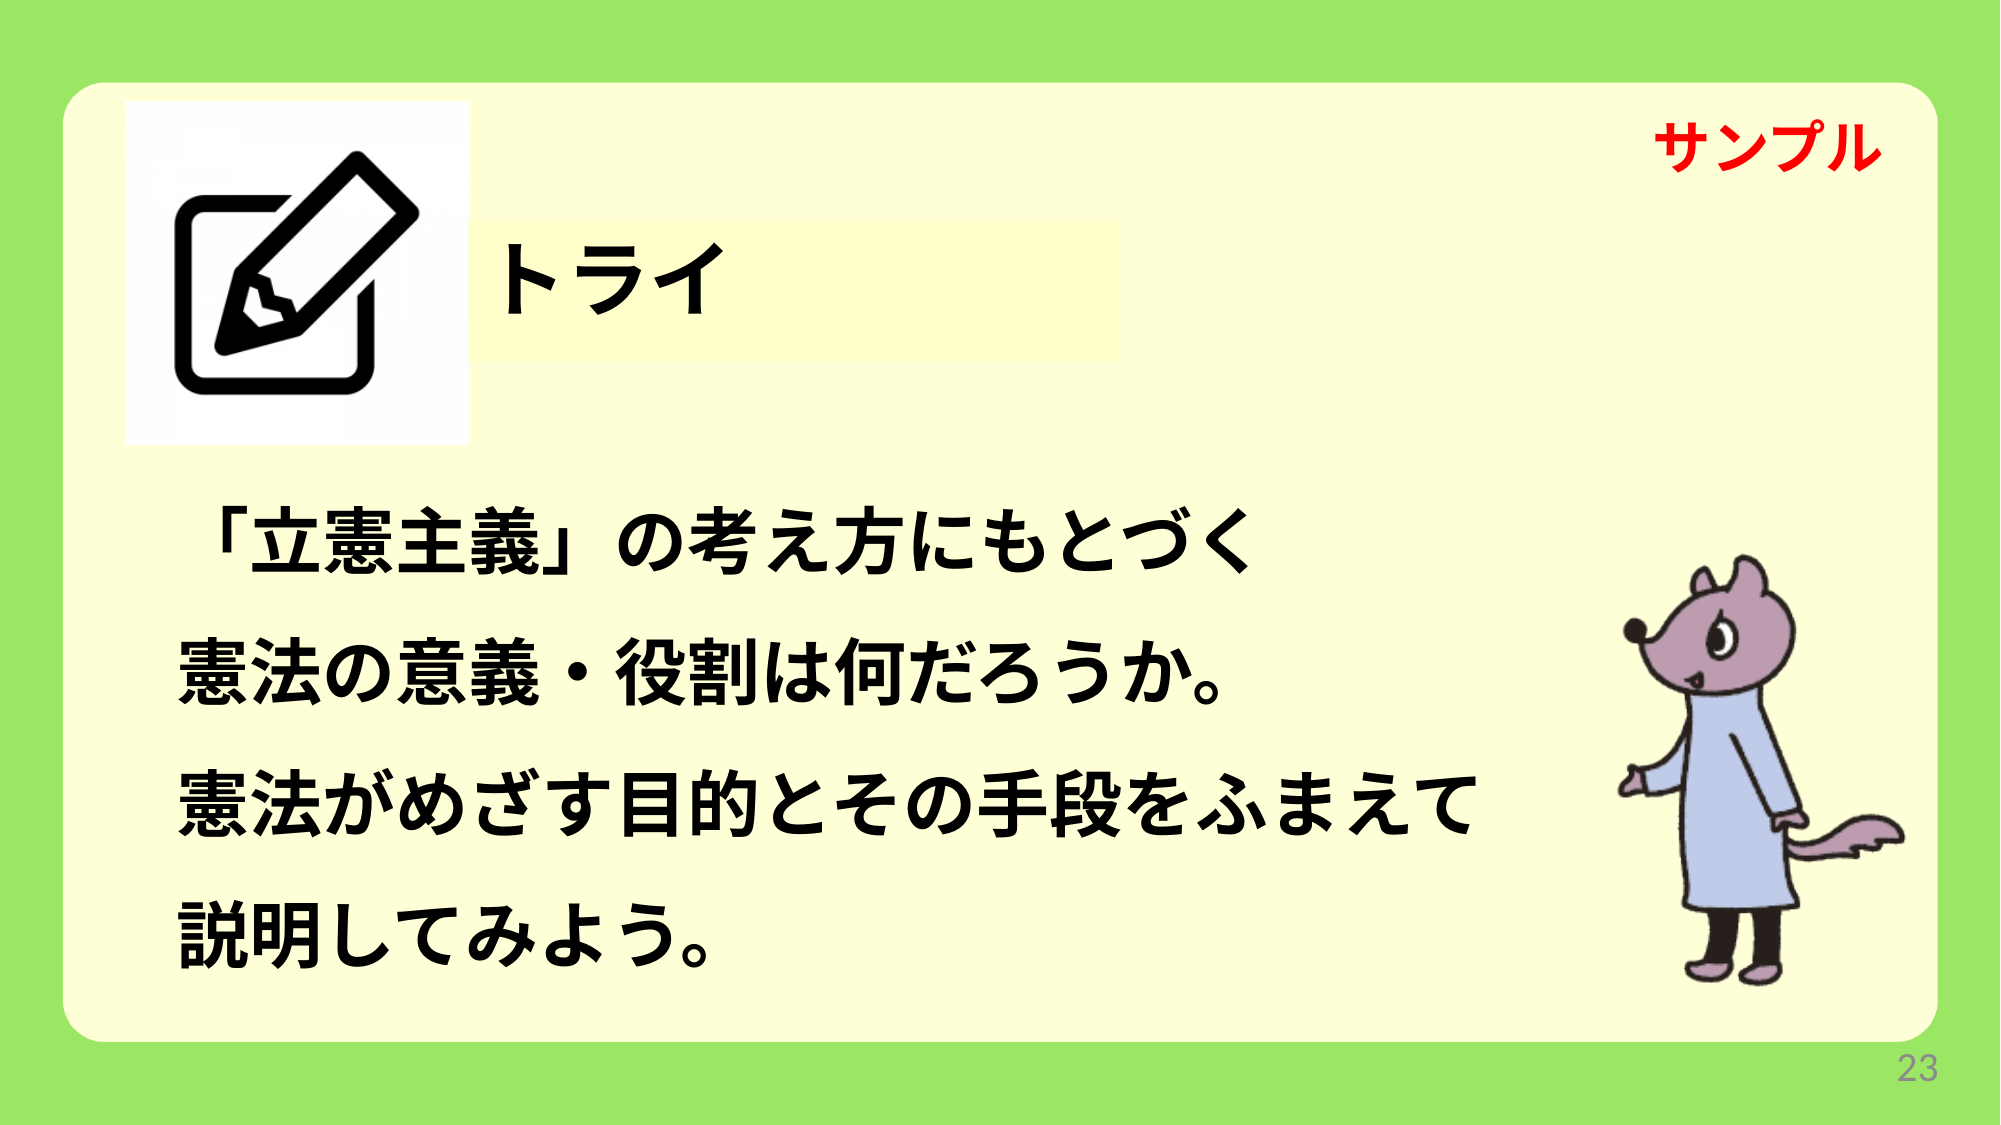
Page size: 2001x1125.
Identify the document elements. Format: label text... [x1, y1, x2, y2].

picture [0, 0, 2000, 1125]
text_box 「立憲主義」の考え方にもとづく 憲法の意義・役割は何だろうか。 憲法がめざす目的とその手段をふまえて 説明してみよう。 [161, 444, 1682, 904]
text_box トライ [469, 219, 1120, 362]
